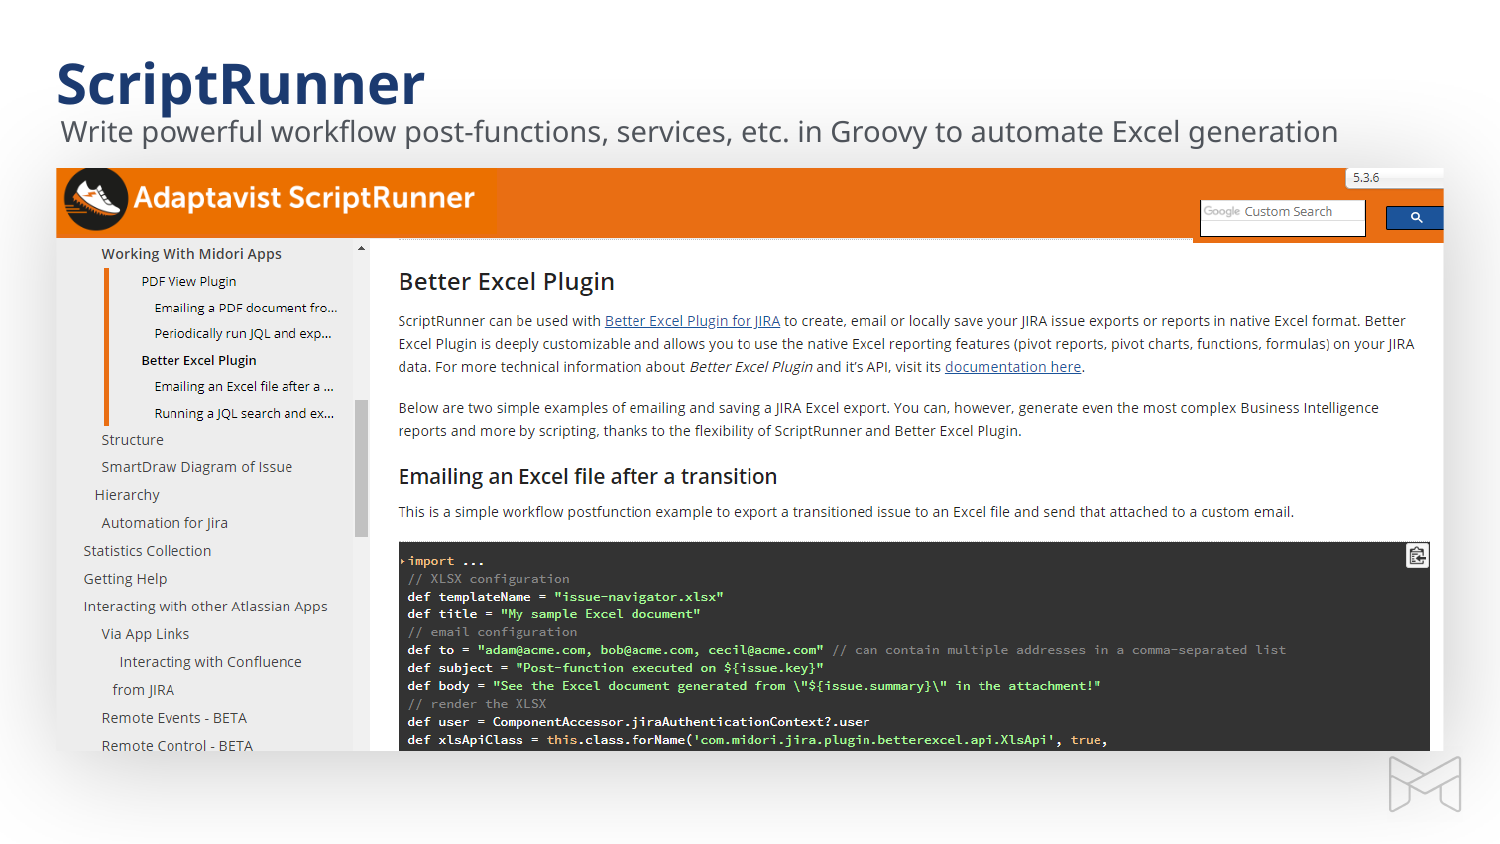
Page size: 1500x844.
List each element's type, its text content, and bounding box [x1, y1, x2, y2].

text_box ScriptRunner [56, 41, 1312, 95]
text_box Write powerful workflow post-functions, services, etc. in Groovy to automate Excel generation [56, 105, 1428, 142]
picture [56, 168, 1463, 822]
